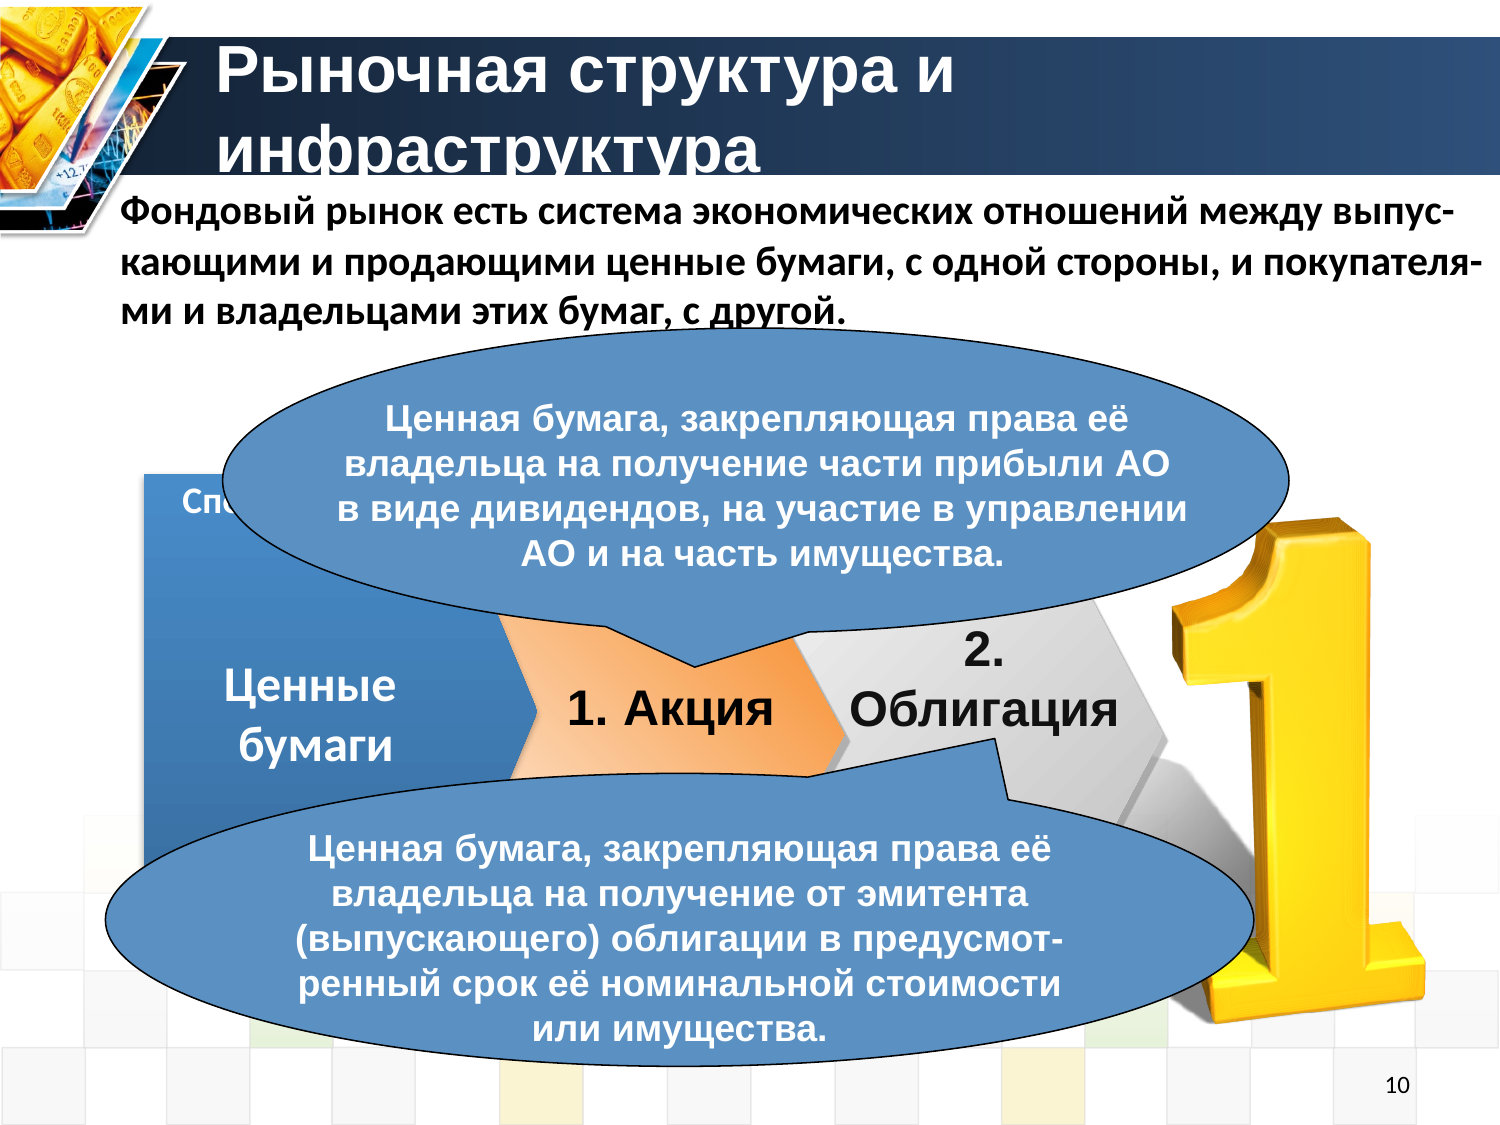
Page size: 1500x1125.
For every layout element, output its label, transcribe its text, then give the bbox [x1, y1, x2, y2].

picture [0, 0, 190, 243]
text_box Фондовый рынок есть система экономических отношений между выпус-кающими и продающими ценные бумаги, с одной стороны, и покупателя-ми и владельцами этих бумаг, с другой. [105, 175, 1500, 341]
text_box Ценные бумаги [143, 574, 538, 867]
text_box [606, 627, 901, 668]
text_box Специальным образом оформленные финансовые документы [140, 468, 265, 574]
text_box [1260, 430, 1289, 515]
text_box [796, 632, 832, 701]
title Рыночная структура и инфраструктура [199, 37, 1413, 175]
text_box [839, 745, 958, 770]
text_box Ценная бумага, закрепляющая права её владельца на получение от эмитента (выпускающего) облигации в предусмот-ренный срок её номинальной стоимости или имущества. [105, 743, 1035, 1067]
text_box Акция [552, 667, 790, 743]
text_box [337, 328, 1175, 386]
text_box [222, 420, 265, 540]
text_box Ценная бумага, закрепляющая права её владельца на получение части прибыли АО в виде дивидендов, на участие в управлении АО и на часть имущества. [265, 386, 1260, 627]
text_box 1 [508, 627, 839, 779]
text_box 2. Облигация [832, 627, 969, 745]
picture [974, 516, 1426, 1026]
slide_number 10 [1074, 1060, 1426, 1111]
